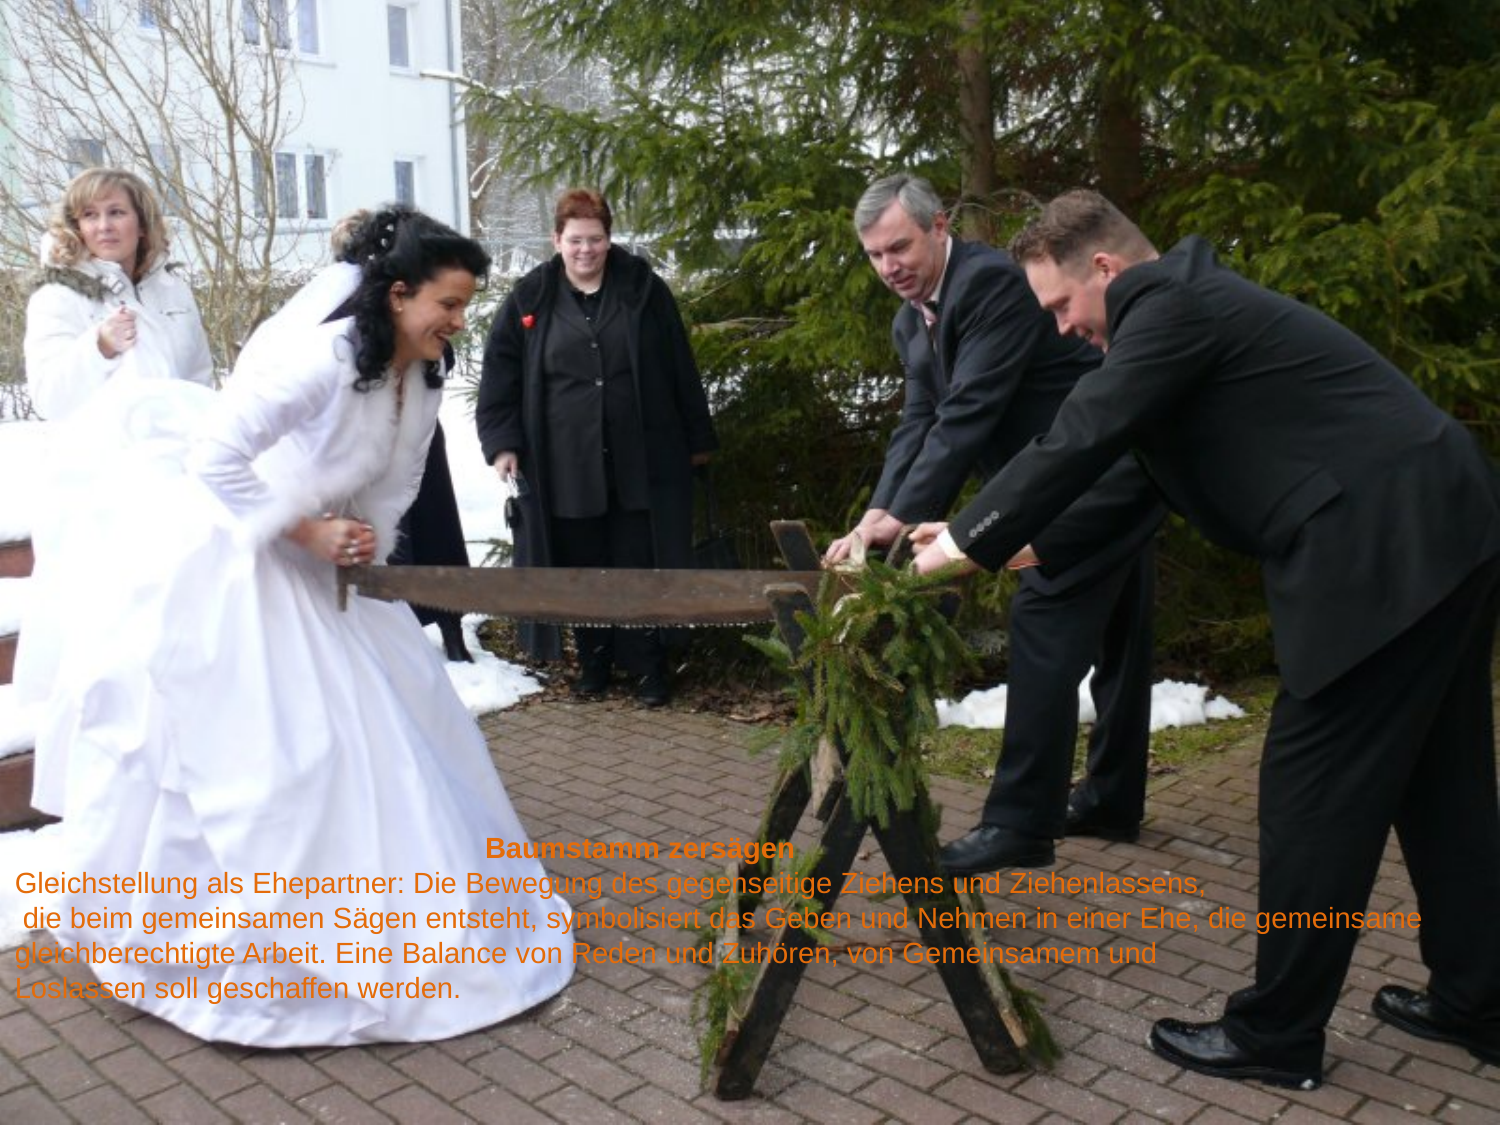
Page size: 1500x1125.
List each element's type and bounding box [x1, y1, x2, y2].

list [0, 0, 1500, 1125]
